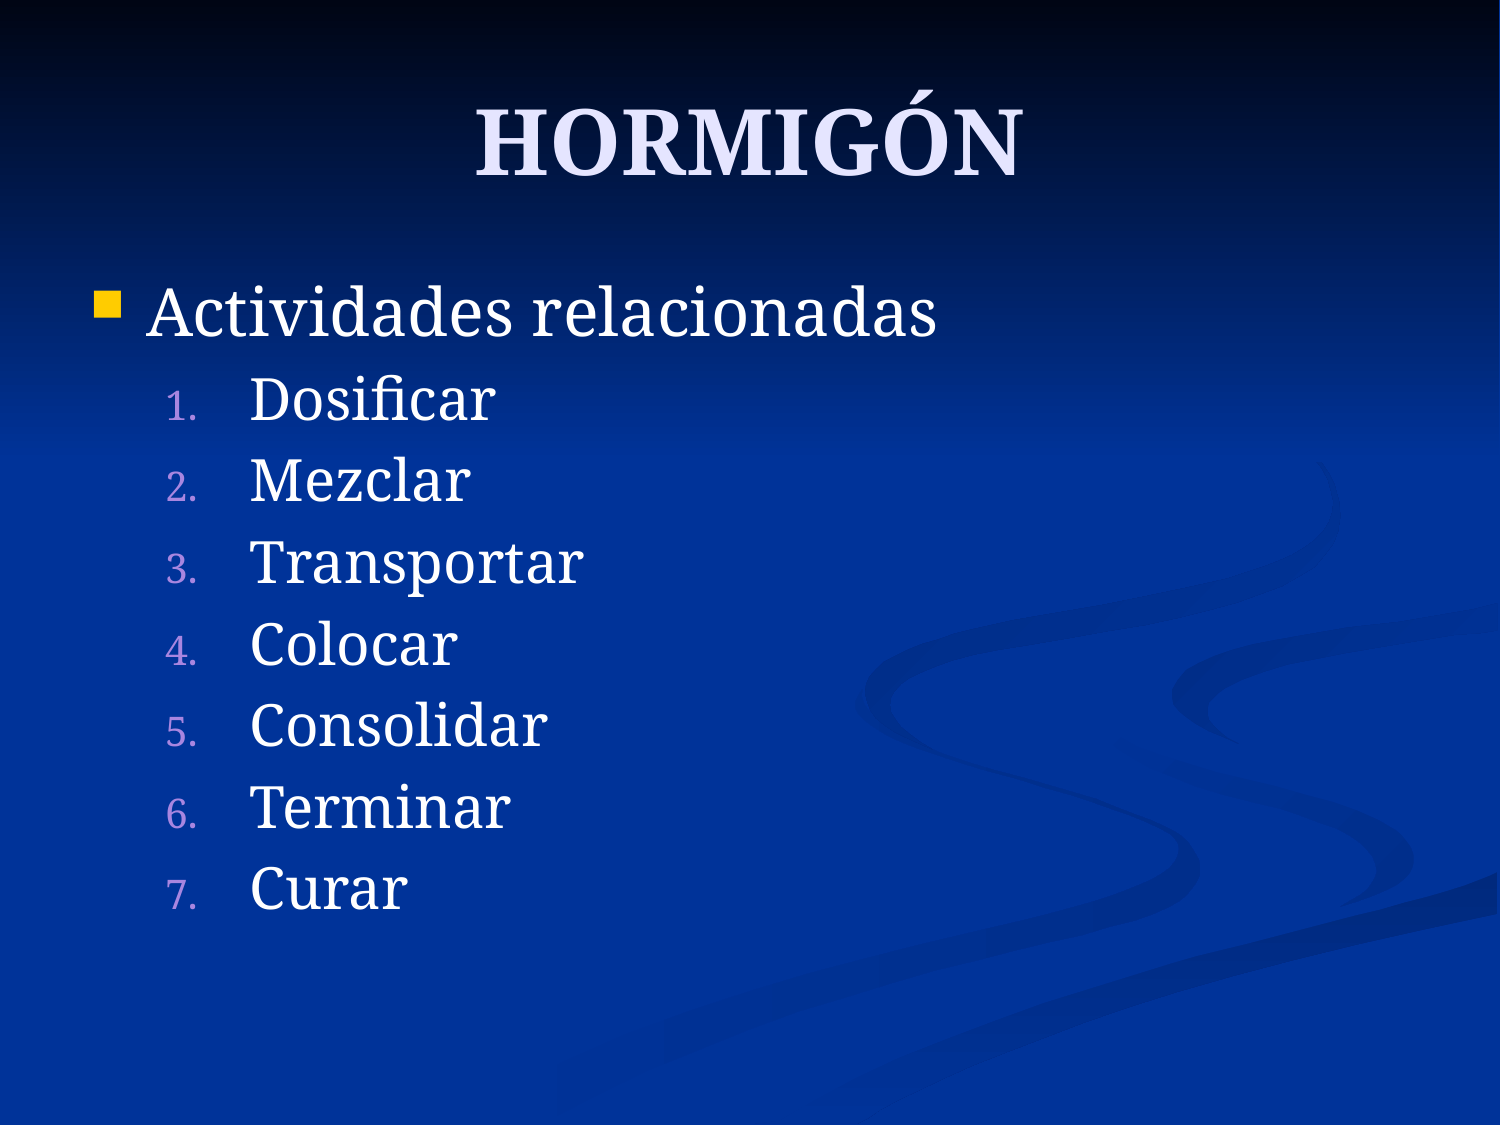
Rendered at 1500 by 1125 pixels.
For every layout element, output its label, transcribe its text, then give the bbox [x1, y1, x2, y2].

list Actividades relacionadas Dosificar Mezclar Transportar Colocar Consolidar Terminar Curar [74, 262, 1426, 1006]
title HORMIGÓN [74, 44, 1426, 233]
